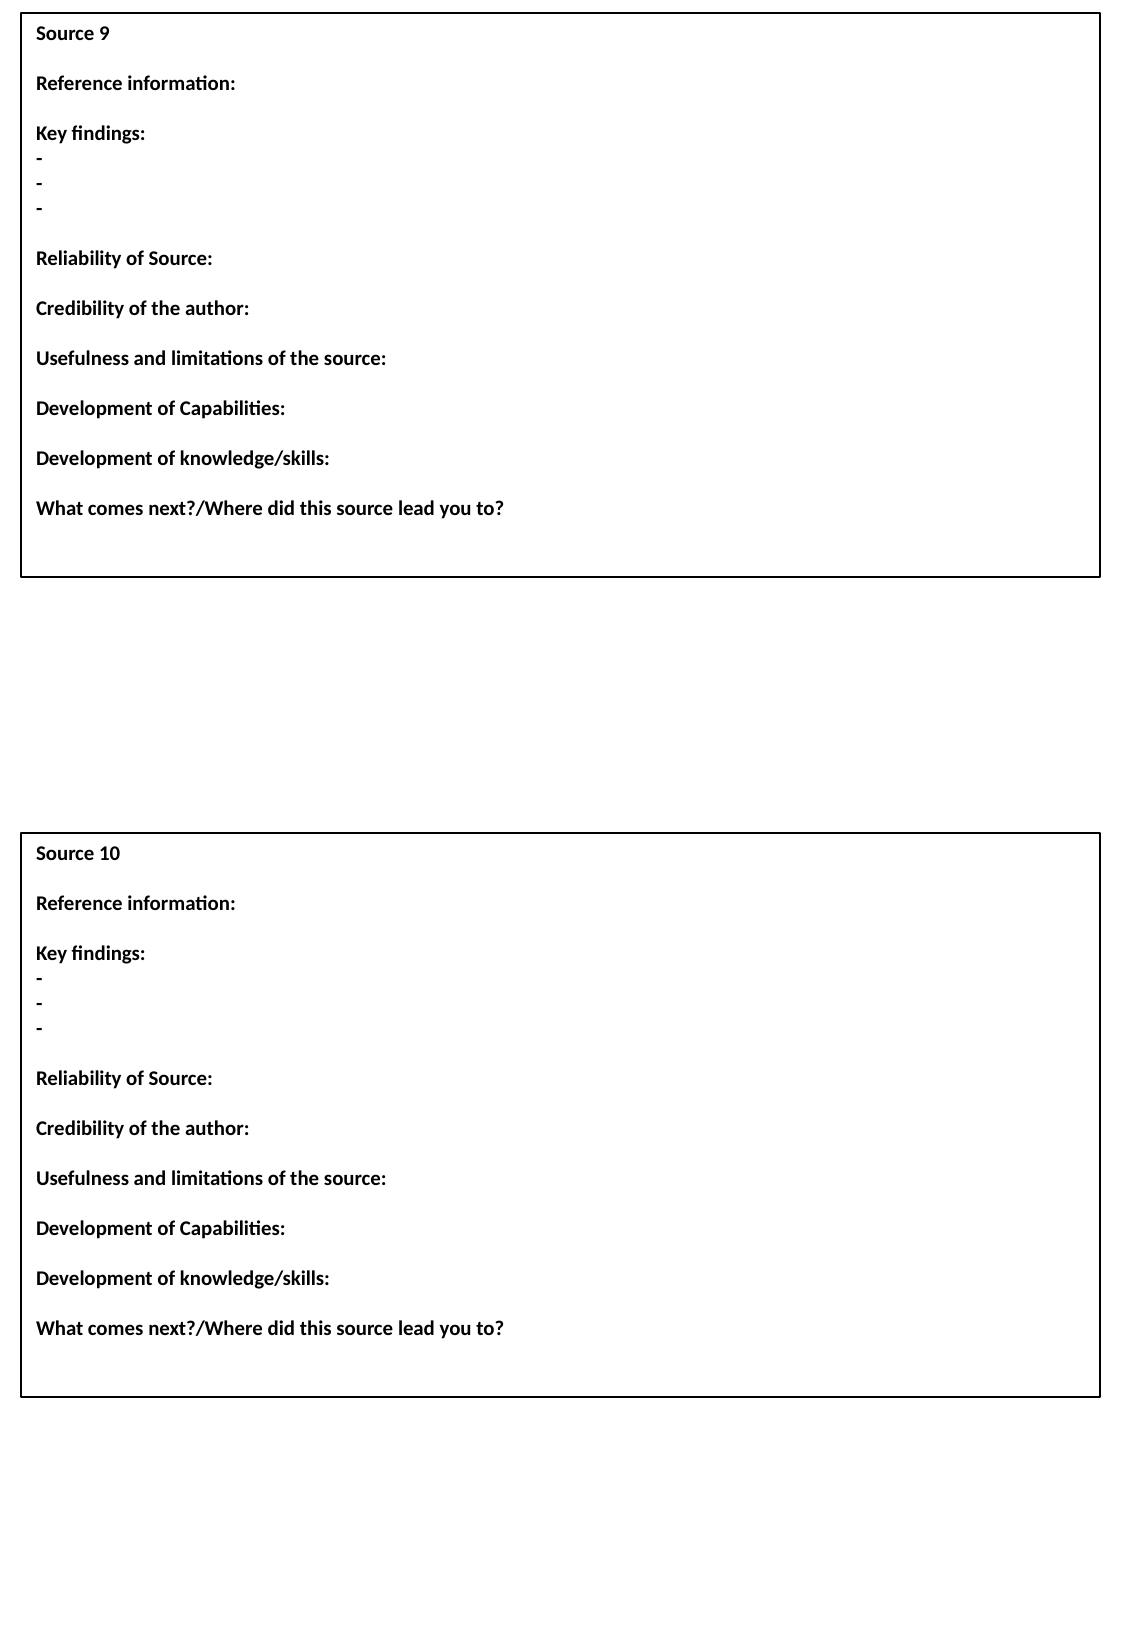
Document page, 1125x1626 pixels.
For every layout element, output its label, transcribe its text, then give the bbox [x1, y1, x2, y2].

text_box Source 9 Reference information: Key findings: - - - Reliability of Source: Credibility of the author: Usefulness and limitations of the source: Development of Capabilities: Development of knowledge/skills: What comes next?/Where did this source lead you to? [21, 12, 1100, 577]
text_box Source 10 Reference information: Key findings: - - - Reliability of Source: Credibility of the author: Usefulness and limitations of the source: Development of Capabilities: Development of knowledge/skills: What comes next?/Where did this source lead you to? [21, 832, 1100, 1397]
